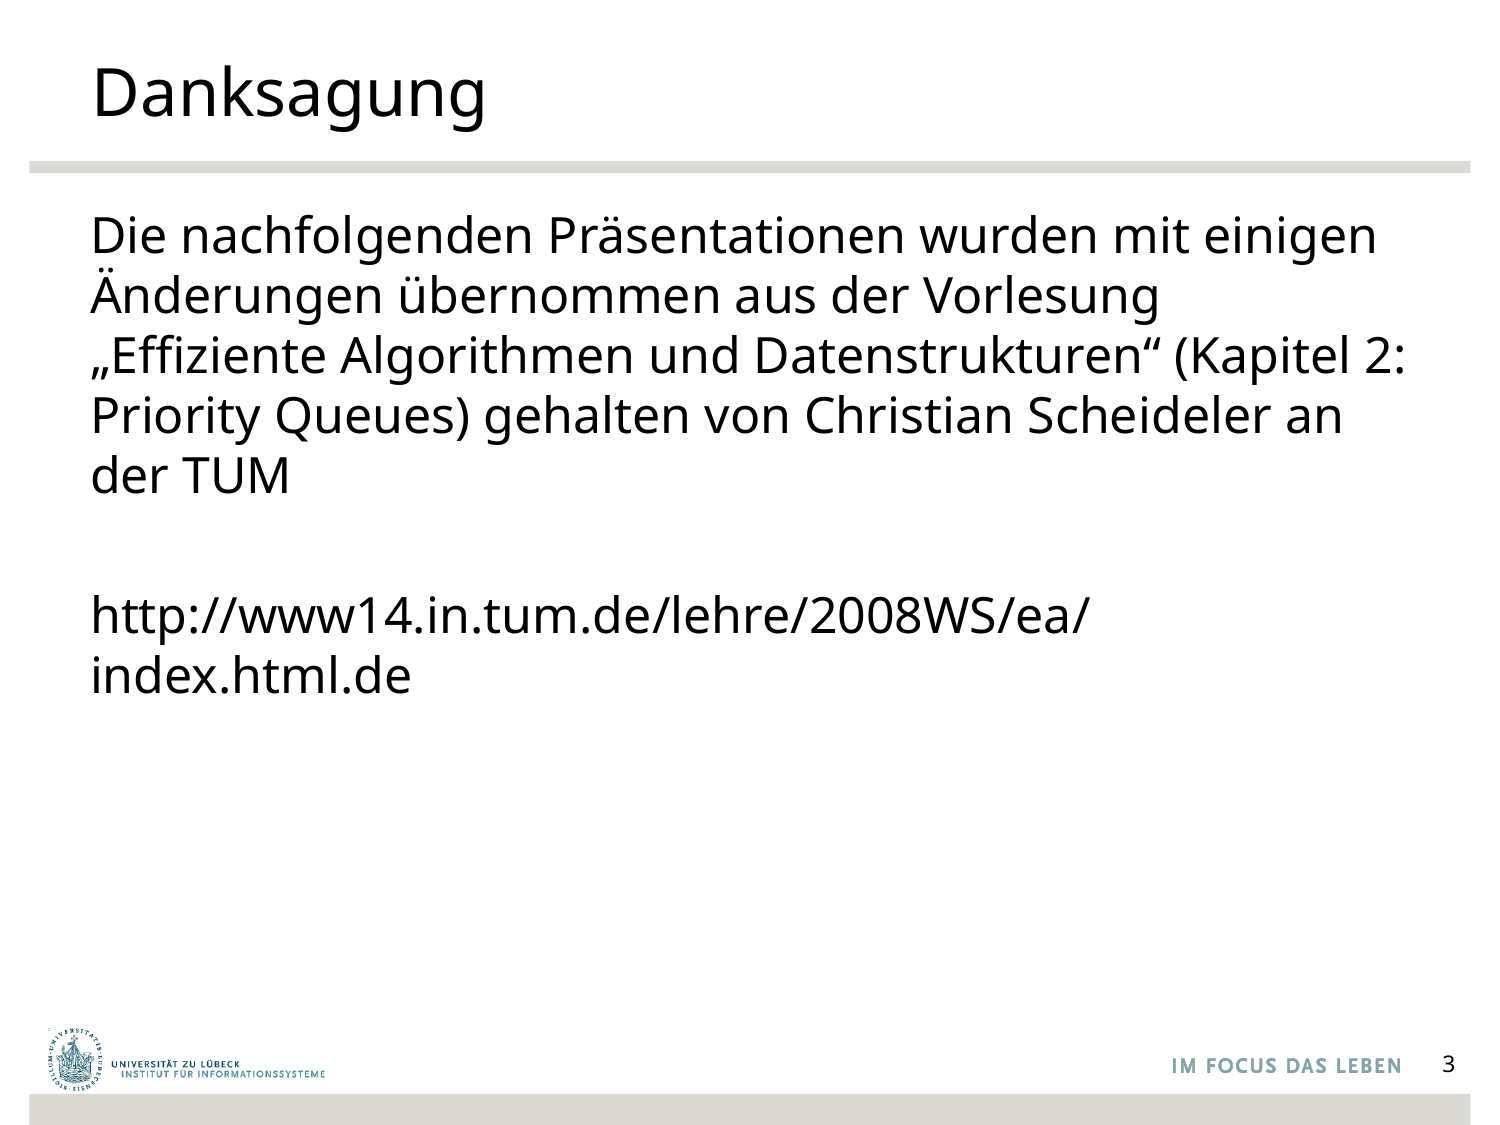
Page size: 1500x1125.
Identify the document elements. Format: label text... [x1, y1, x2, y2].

title Danksagung [76, 42, 1427, 126]
slide_number 3 [1305, 1050, 1471, 1083]
list Die nachfolgenden Präsentationen wurden mit einigen Änderungen übernommen aus der Vorlesung „Effiziente Algorithmen und Datenstrukturen“ (Kapitel 2: Priority Queues) gehalten von Christian Scheideler an der TUM http://www14.in.tum.de/lehre/2008WS/ea/index.html.de [75, 196, 1425, 1012]
picture [1173, 1058, 1305, 1073]
